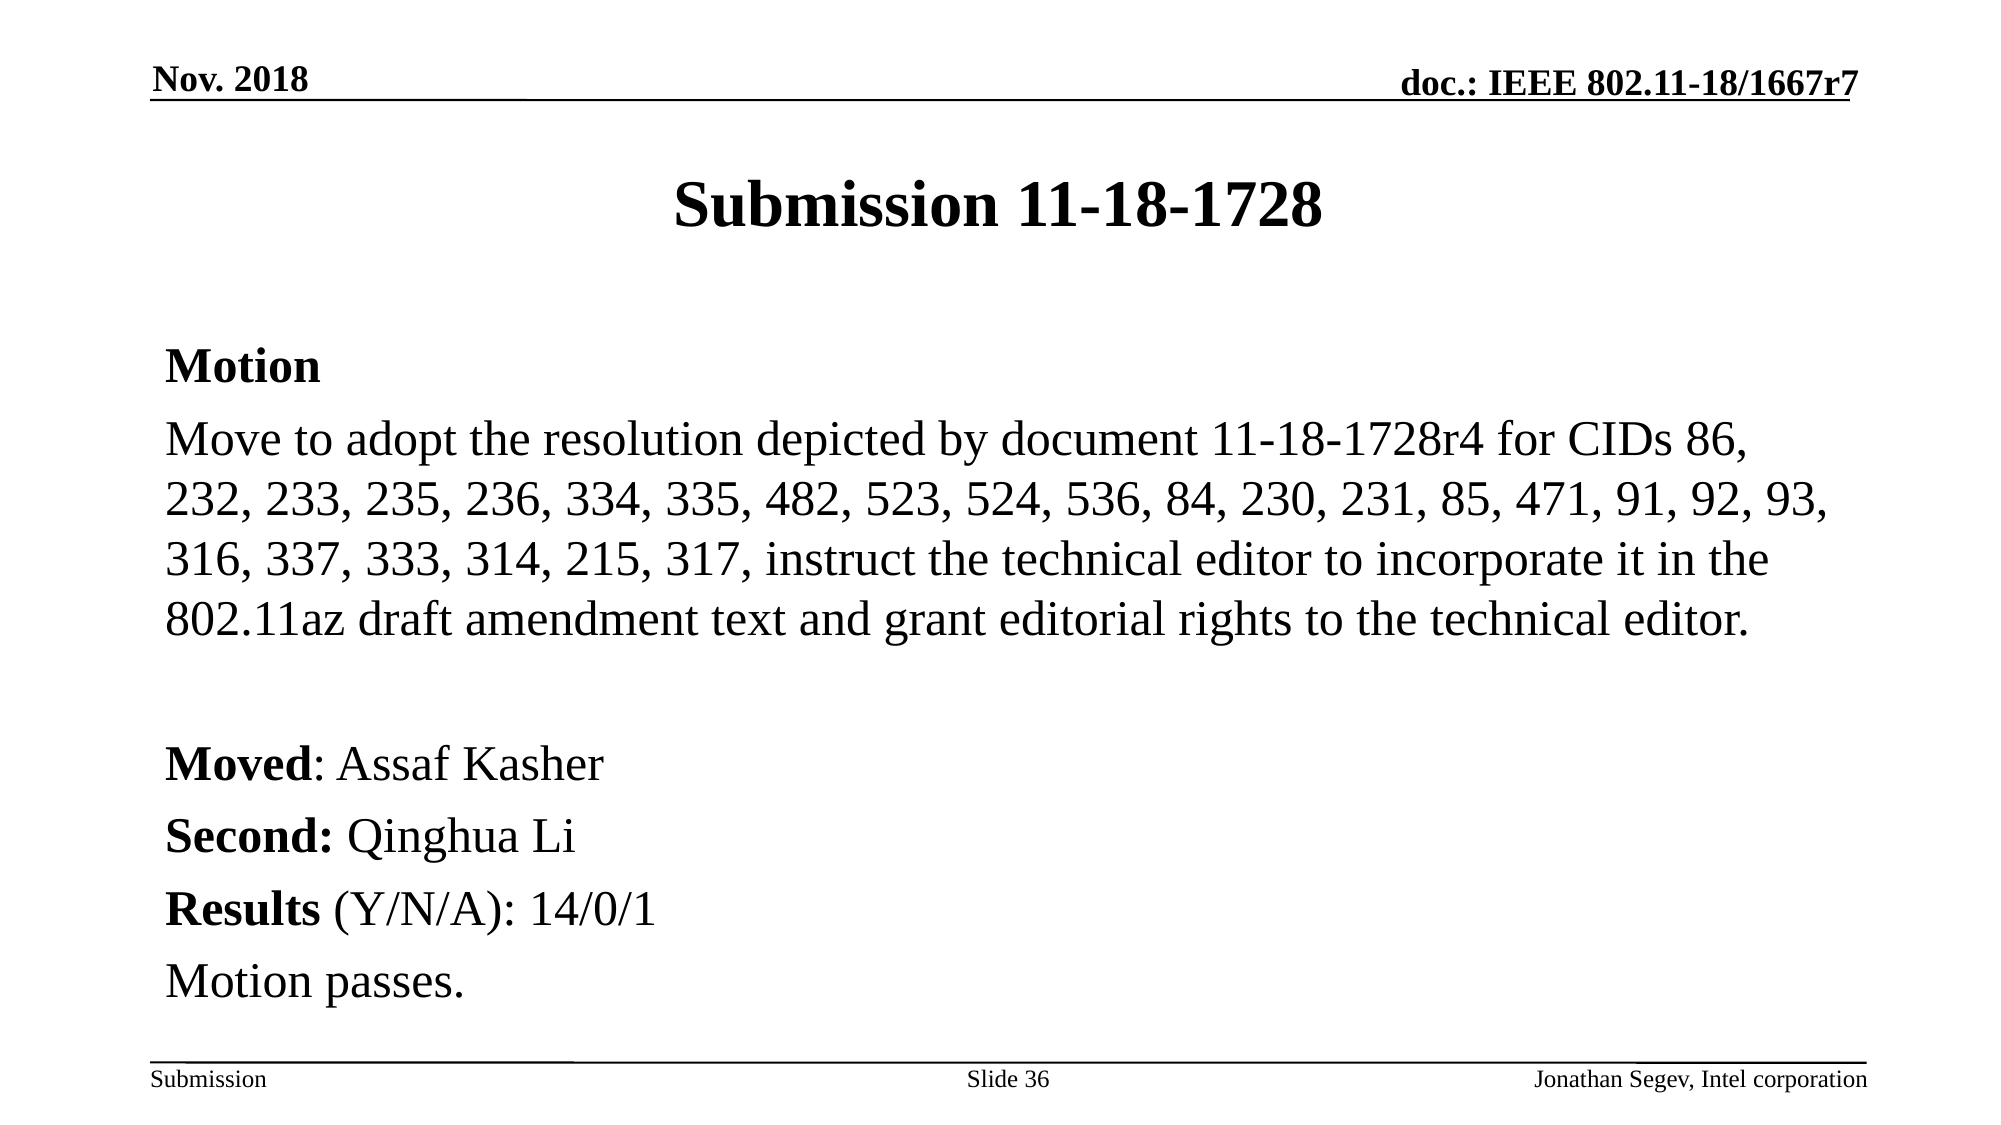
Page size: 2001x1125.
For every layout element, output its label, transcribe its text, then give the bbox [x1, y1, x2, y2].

title Submission 11-18-1728 [149, 112, 1850, 288]
slide_number Slide 36 [950, 1061, 1067, 1123]
list Motion Move to adopt the resolution depicted by document 11-18-1728r4 for CIDs 86, 232, 233, 235, 236, 334, 335, 482, 523, 524, 536, 84, 230, 231, 85, 471, 91, 92, 93, 316, 337, 333, 314, 215, 317, instruct the technical editor to incorporate it in the 802.11az draft amendment text and grant editorial rights to the technical editor. Moved: Assaf Kasher Second: Qinghua Li Results (Y/N/A): 14/0/1 Motion passes. [149, 324, 1850, 1000]
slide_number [152, 54, 563, 100]
footer Jonathan Segev, Intel corporation [1171, 1061, 1869, 1093]
